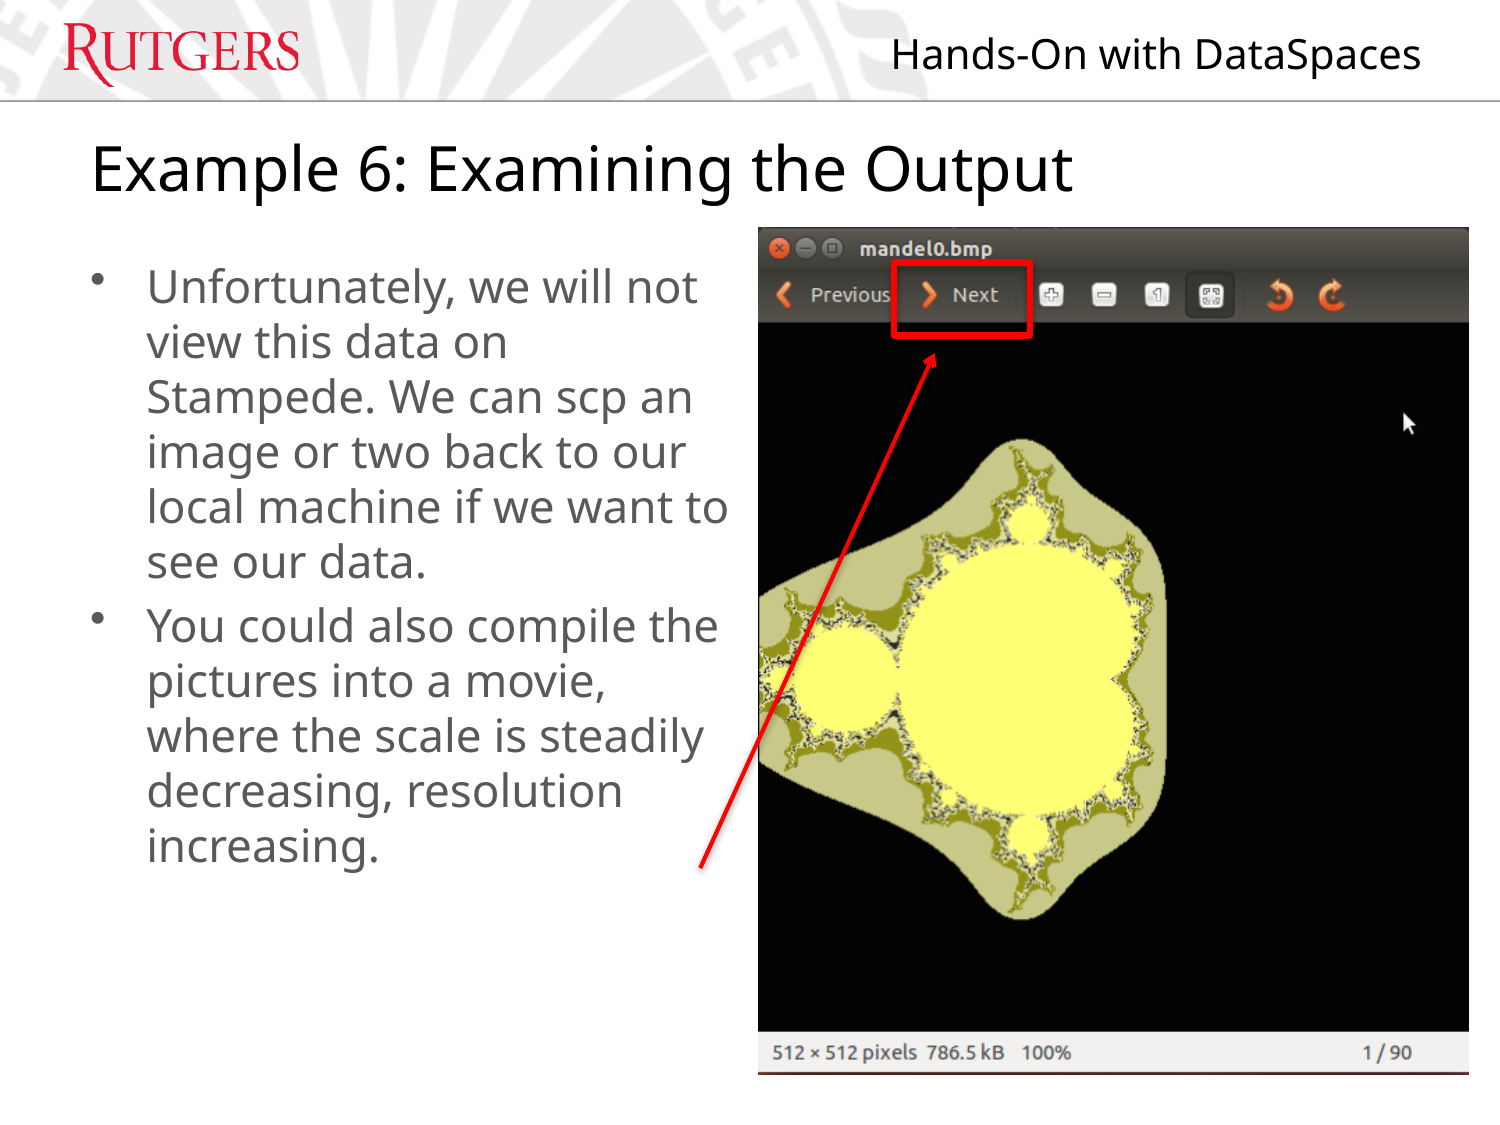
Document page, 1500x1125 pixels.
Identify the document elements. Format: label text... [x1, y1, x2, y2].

list Unfortunately, we will not view this data on Stampede. We can scp an image or two back to our local machine if we want to see our data. You could also compile the pictures into a movie, where the scale is steadily decreasing, resolution increasing. [75, 249, 750, 994]
title Example 6: Examining the Output [75, 99, 1425, 233]
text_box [700, 352, 935, 869]
picture [0, 0, 1500, 102]
picture [758, 227, 1469, 1076]
